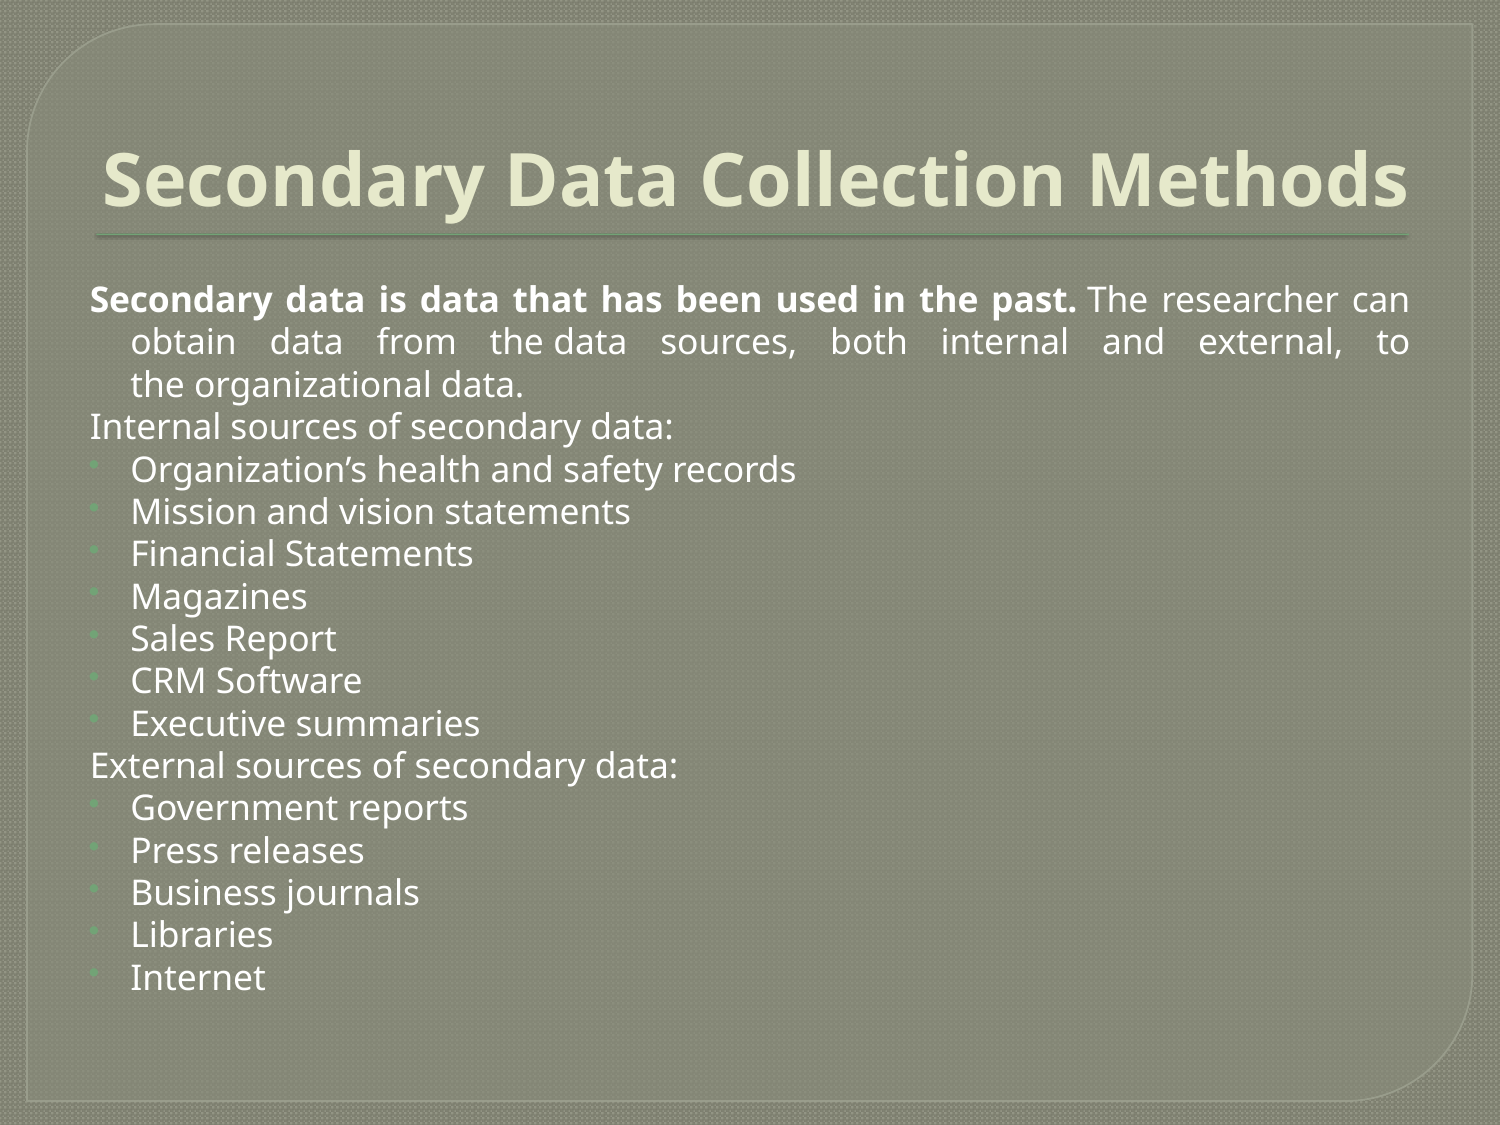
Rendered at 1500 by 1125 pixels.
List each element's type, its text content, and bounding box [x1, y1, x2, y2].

title Secondary Data Collection Methods [75, 41, 1425, 230]
list Secondary data is data that has been used in the past. The researcher can obtain data from the data sources, both internal and external, to the organizational data. Internal sources of secondary data: Organization’s health and safety records Mission and vision statements Financial Statements Magazines Sales Report CRM Software Executive summaries External sources of secondary data: Government reports Press releases Business journals Libraries Internet [75, 270, 1425, 1013]
